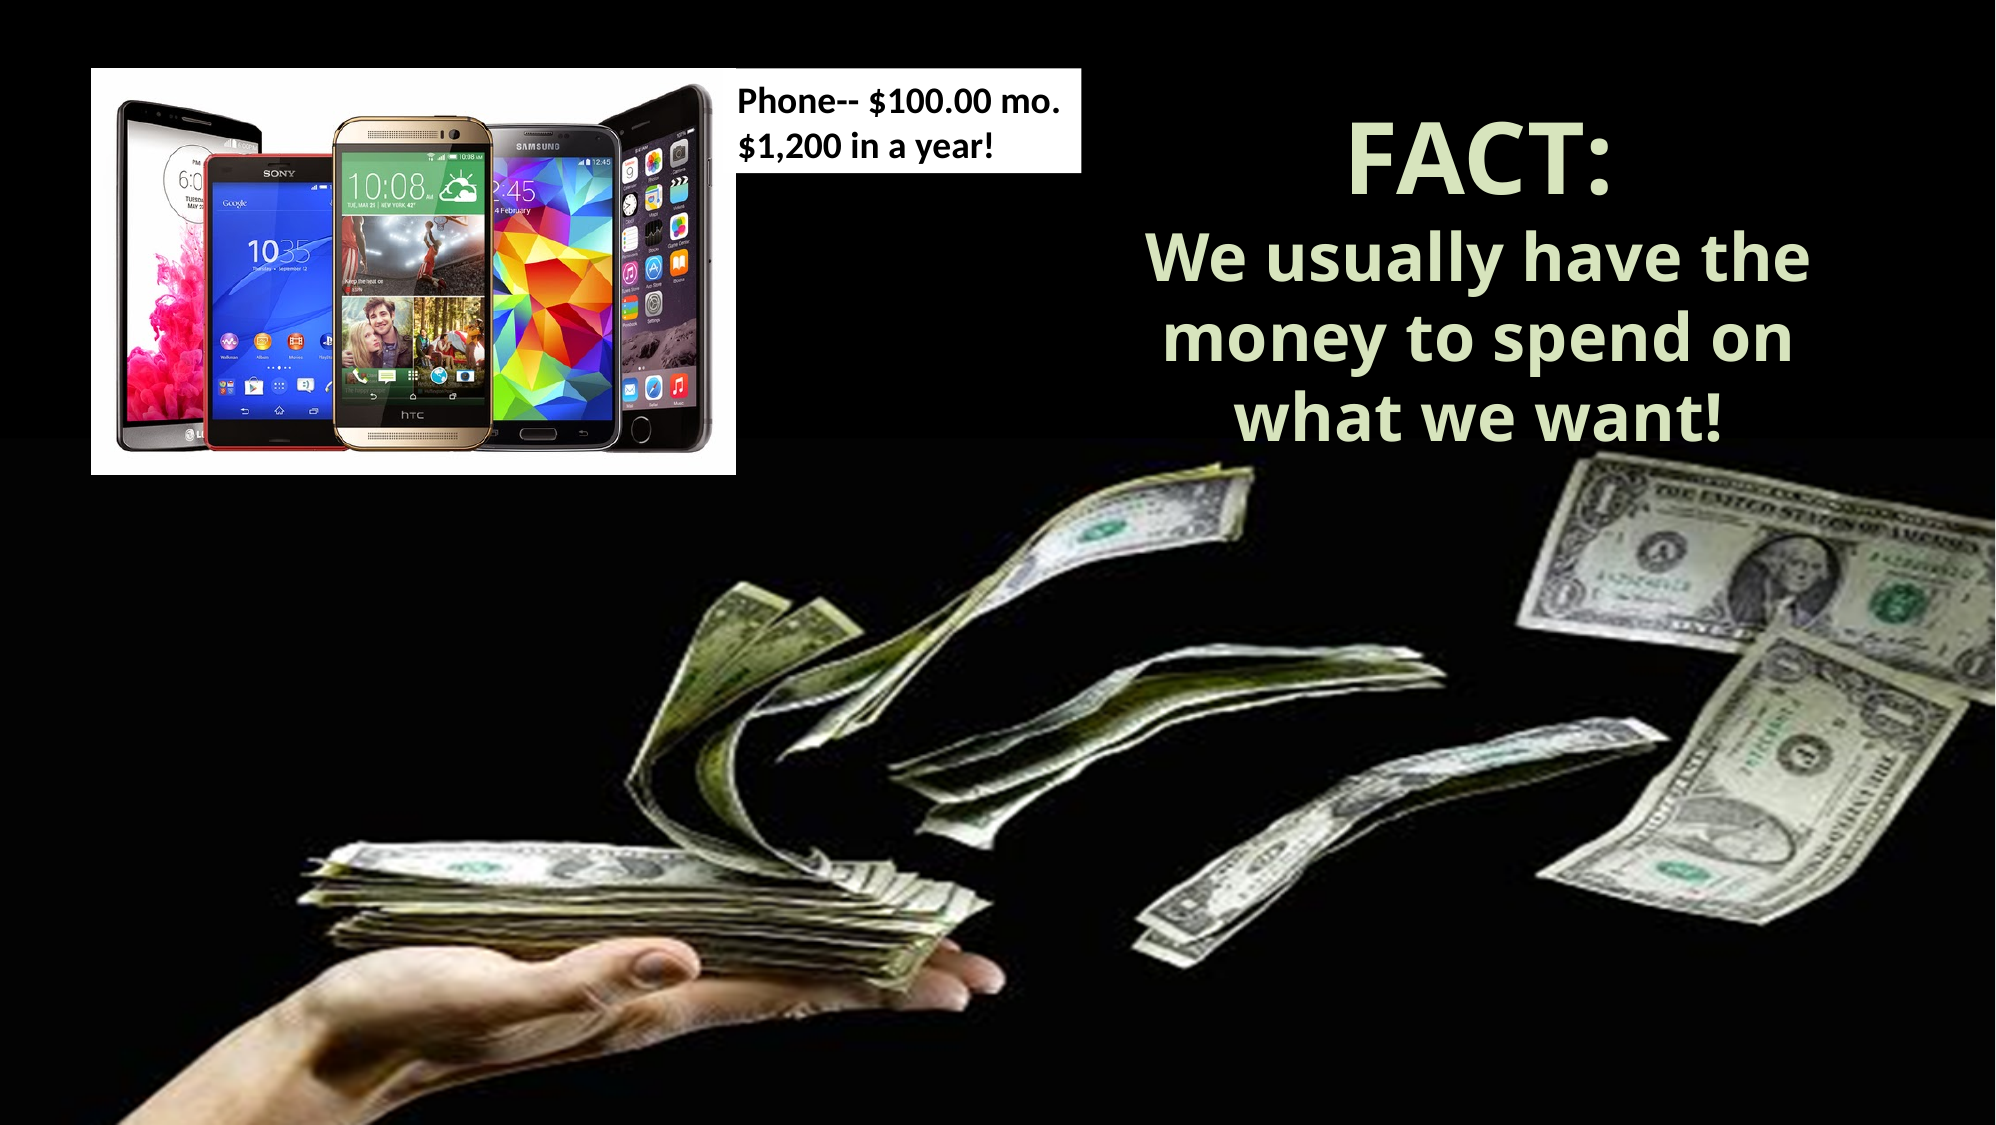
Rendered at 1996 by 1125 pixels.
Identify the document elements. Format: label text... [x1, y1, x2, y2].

text_box FACT: We usually have the money to spend on what we want! [1059, 87, 1898, 463]
text_box Phone-- $100.00 mo. $1,200 in a year! [738, 68, 1082, 174]
picture [0, 0, 1996, 1125]
